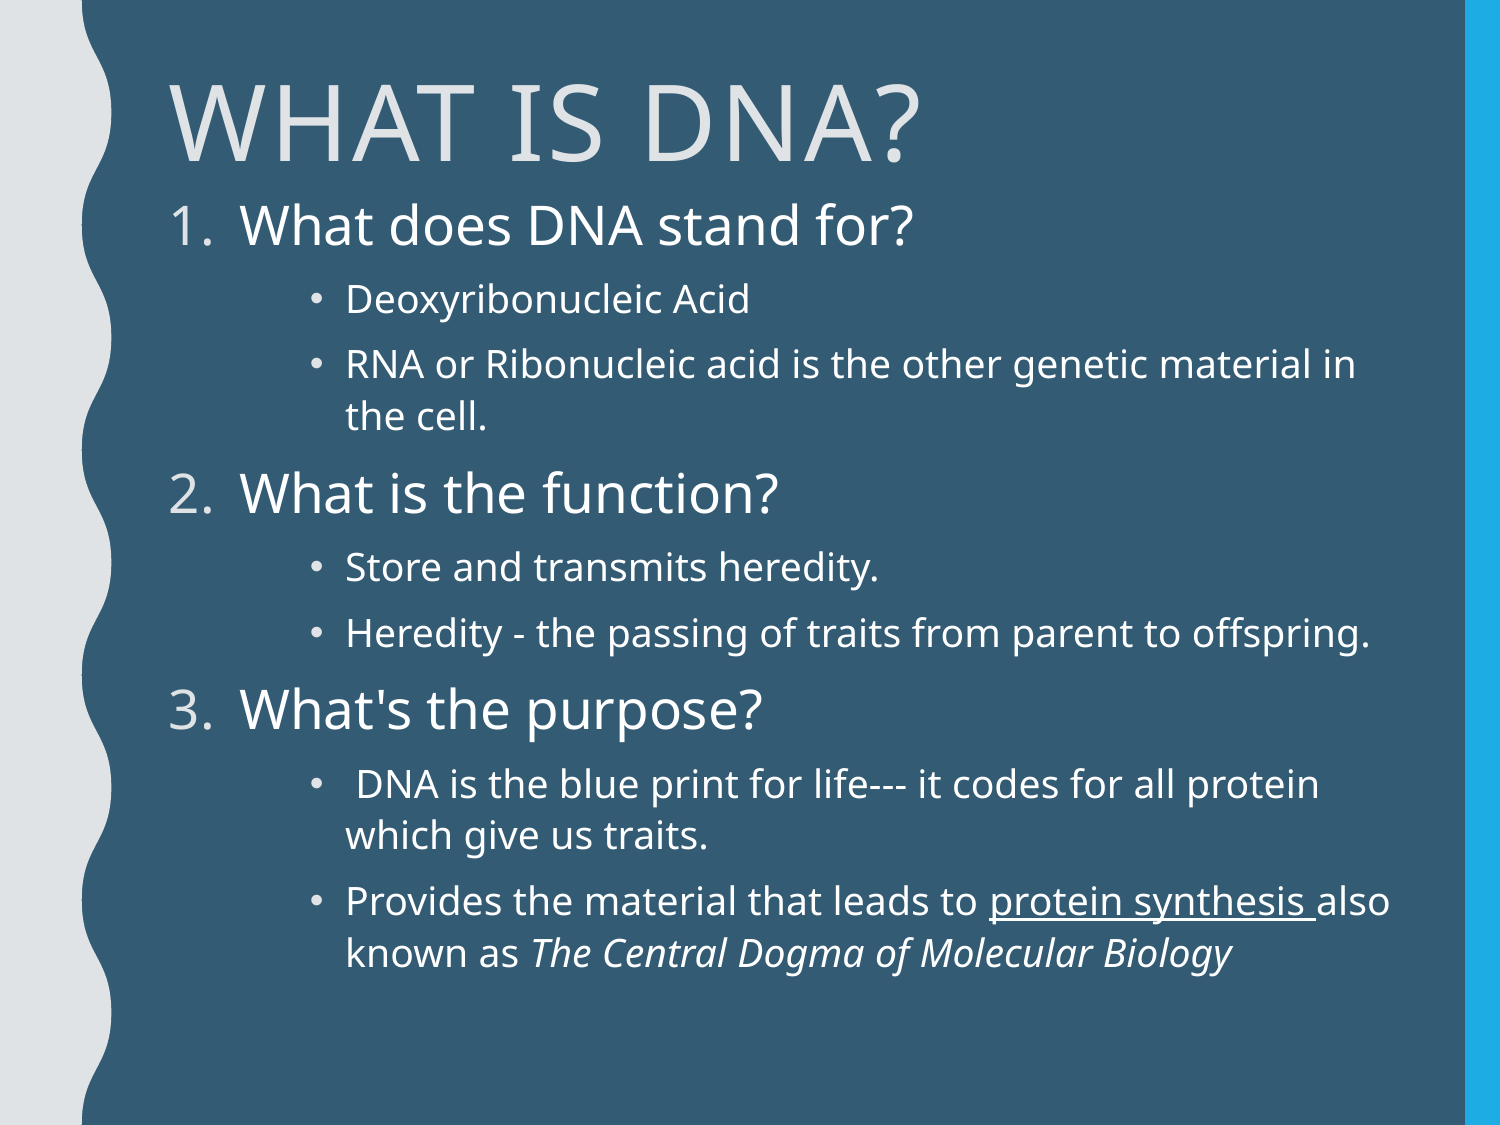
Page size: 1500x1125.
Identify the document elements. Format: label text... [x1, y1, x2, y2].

title What is DNA? [154, 62, 1407, 176]
list What does DNA stand for? Deoxyribonucleic Acid RNA or Ribonucleic acid is the other genetic material in the cell. What is the function? Store and transmits heredity. Heredity - the passing of traits from parent to offspring. What's the purpose? DNA is the blue print for life--- it codes for all protein which give us traits. Provides the material that leads to protein synthesis also known as The Central Dogma of Molecular Biology [154, 176, 1407, 1030]
